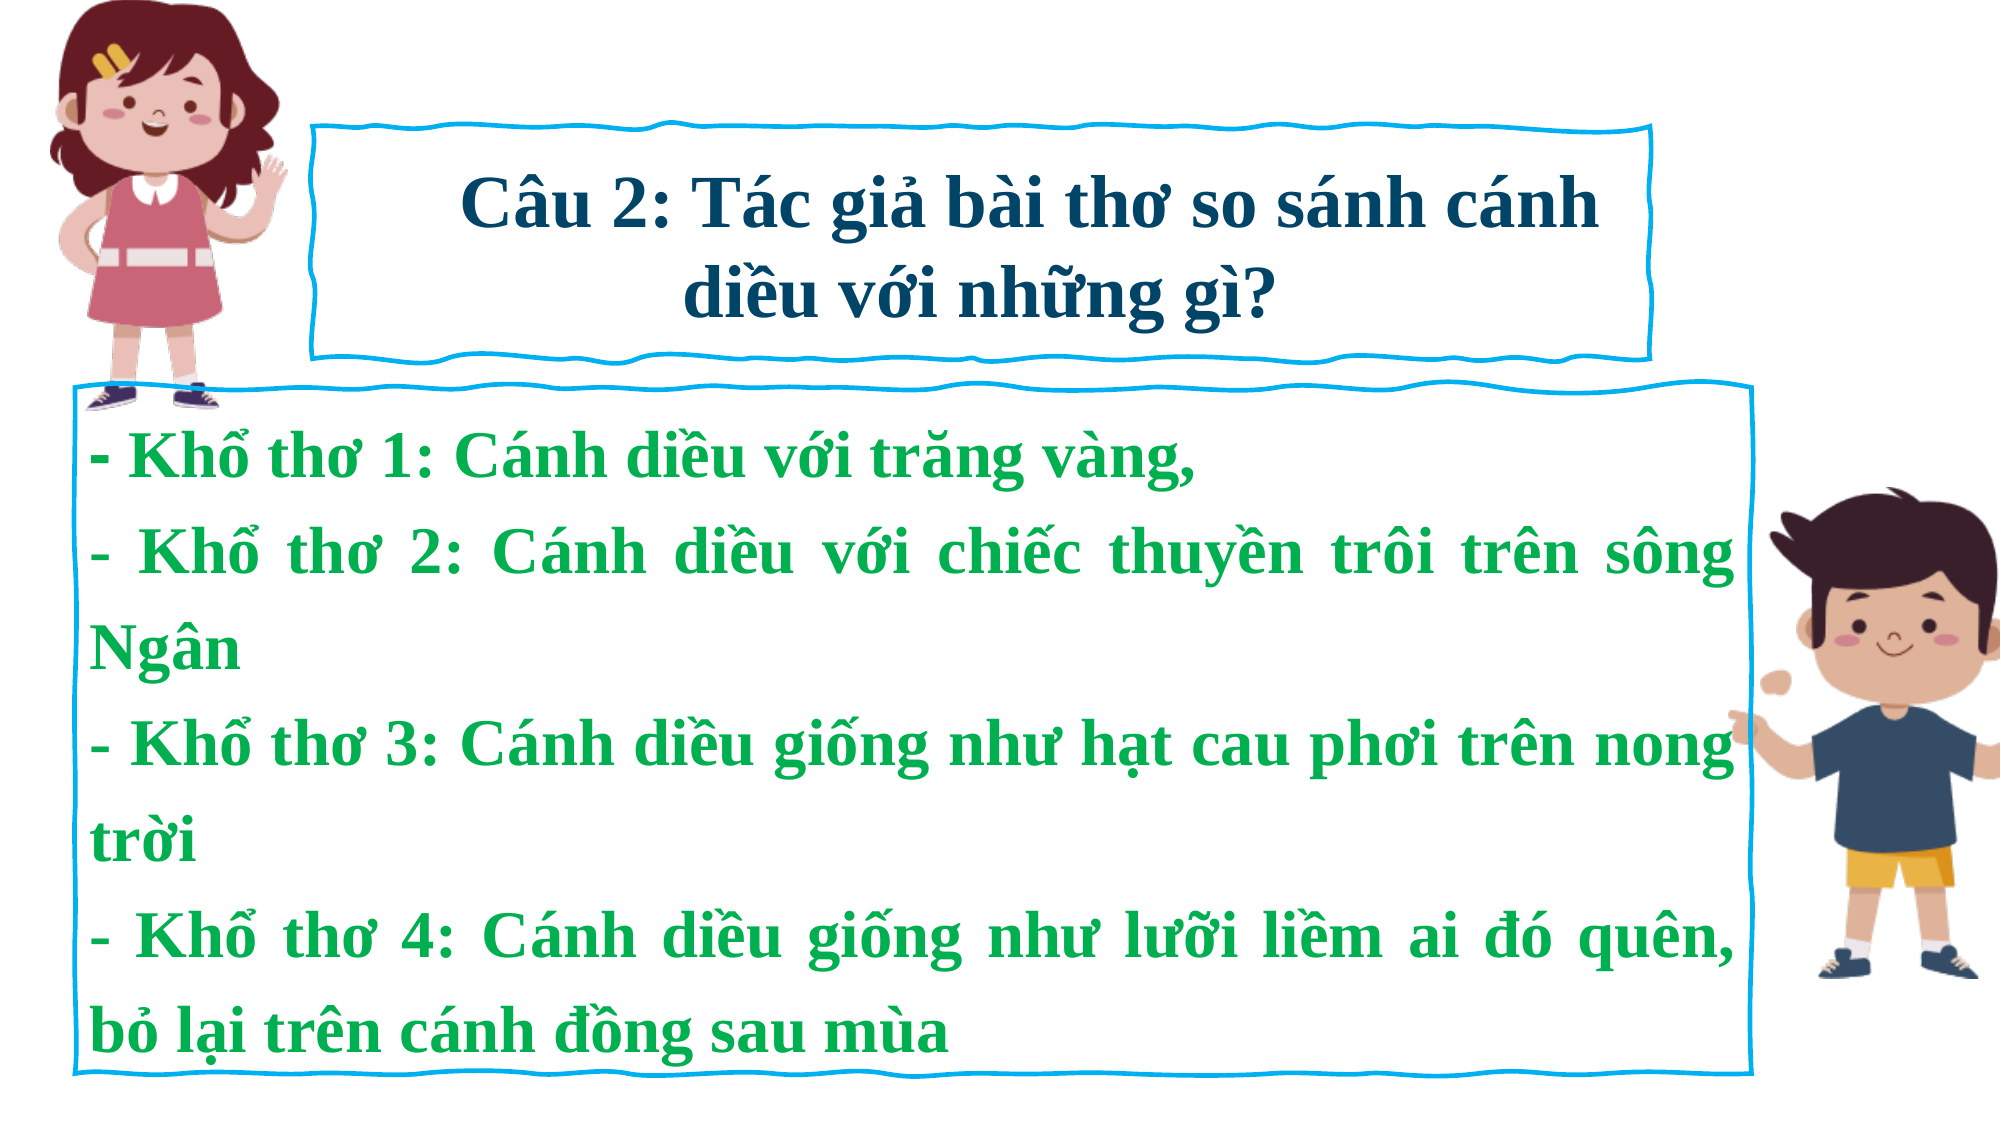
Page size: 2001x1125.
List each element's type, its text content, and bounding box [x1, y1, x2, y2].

text_box Câu 2: Tác giả bài thơ so sánh cánh diều với những gì? [310, 122, 1652, 364]
picture [78, 387, 288, 412]
picture [49, 0, 288, 412]
picture [1753, 487, 2000, 979]
picture [1727, 487, 1750, 979]
text_box - Khổ thơ 1: Cánh diều với trăng vàng, - Khổ thơ 2: Cánh diều với chiếc thuyền trôi trên sông Ngân - Khổ thơ 3: Cánh diều giống như hạt cau phơi trên nong trời - Khổ thơ 4: Cánh diều giống như lưỡi liềm ai đó quên, bỏ lại trên cánh đồng sau mùa [74, 381, 1754, 1077]
